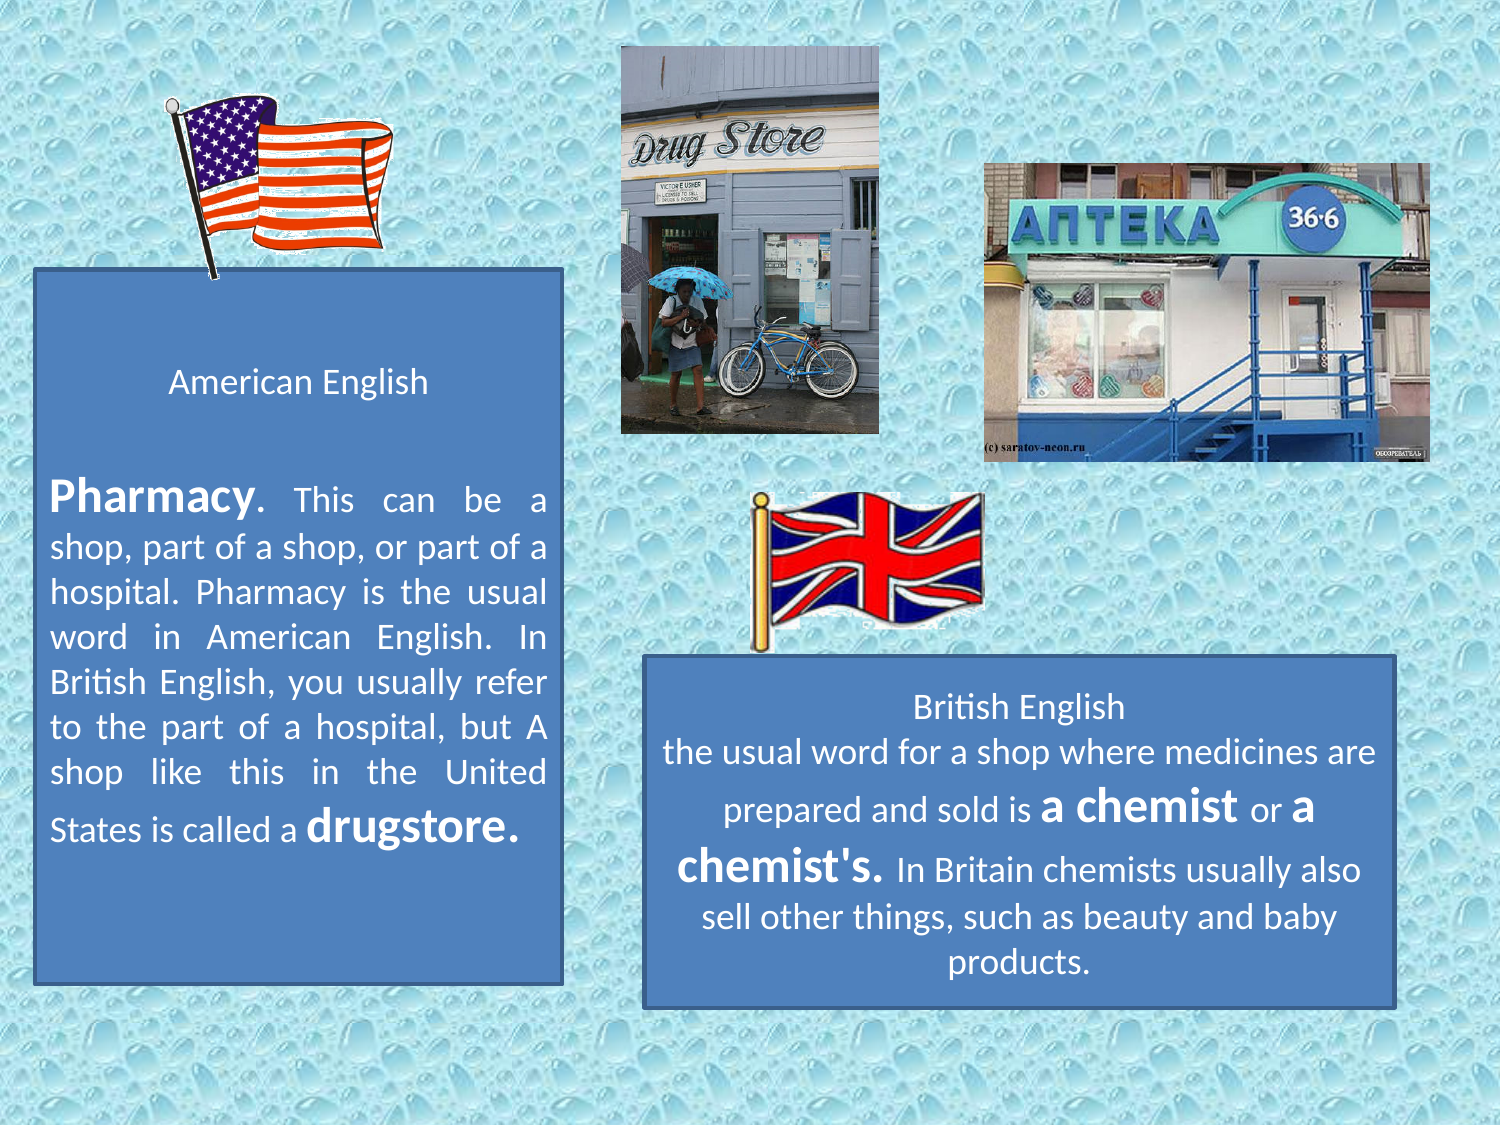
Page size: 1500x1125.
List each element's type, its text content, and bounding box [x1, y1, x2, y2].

picture [0, 0, 1500, 1125]
text_box British English the usual word for a shop where medicines are prepared and sold is a chemist or a chemist's. In Britain chemists usually also sell other things, such as beauty and baby products. [642, 654, 1397, 1010]
text_box American English Pharmacy. This can be a shop, part of a shop, or part of a hospital. Pharmacy is the usual word in American English. In British English, you usually refer to the part of a hospital, but A shop like this in the United States is called a drugstore. [33, 267, 564, 986]
